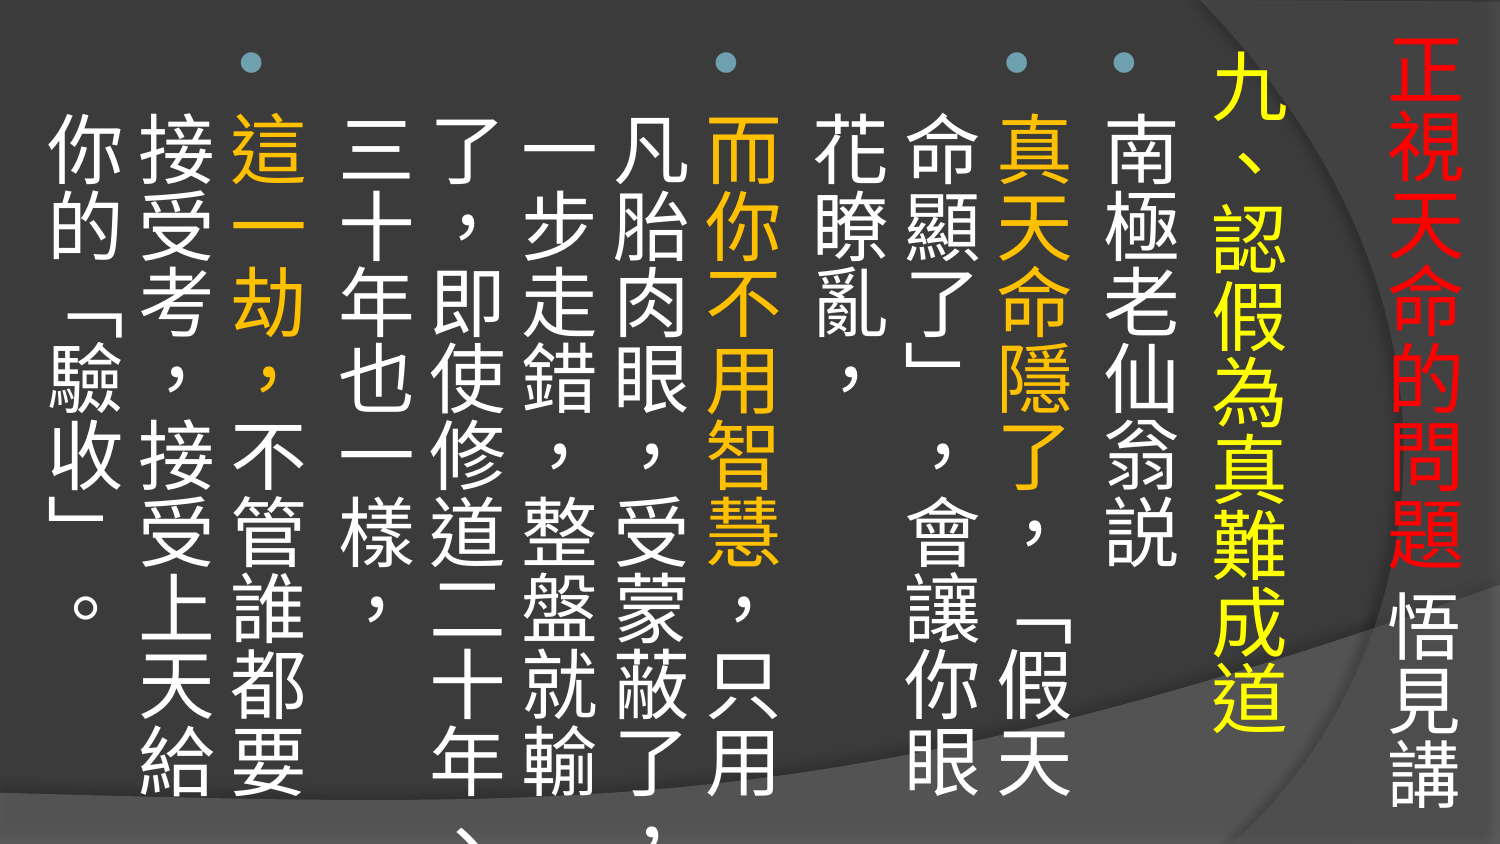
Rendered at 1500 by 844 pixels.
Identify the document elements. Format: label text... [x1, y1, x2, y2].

list 九、認假為真難成道 南極老仙翁説 真天命隱了，「假天命顯了」，會讓你眼花瞭亂， 而你不用智慧，只用凡胎肉眼，受蒙蔽了，一步走錯，整盤就輸了，即使修道二十年、三十年也一樣， 這一劫，不管誰都要接受考，接受上天給你的「驗收」。 [29, 27, 1365, 820]
title 正視天命的問題 悟見講 [1364, 21, 1483, 820]
